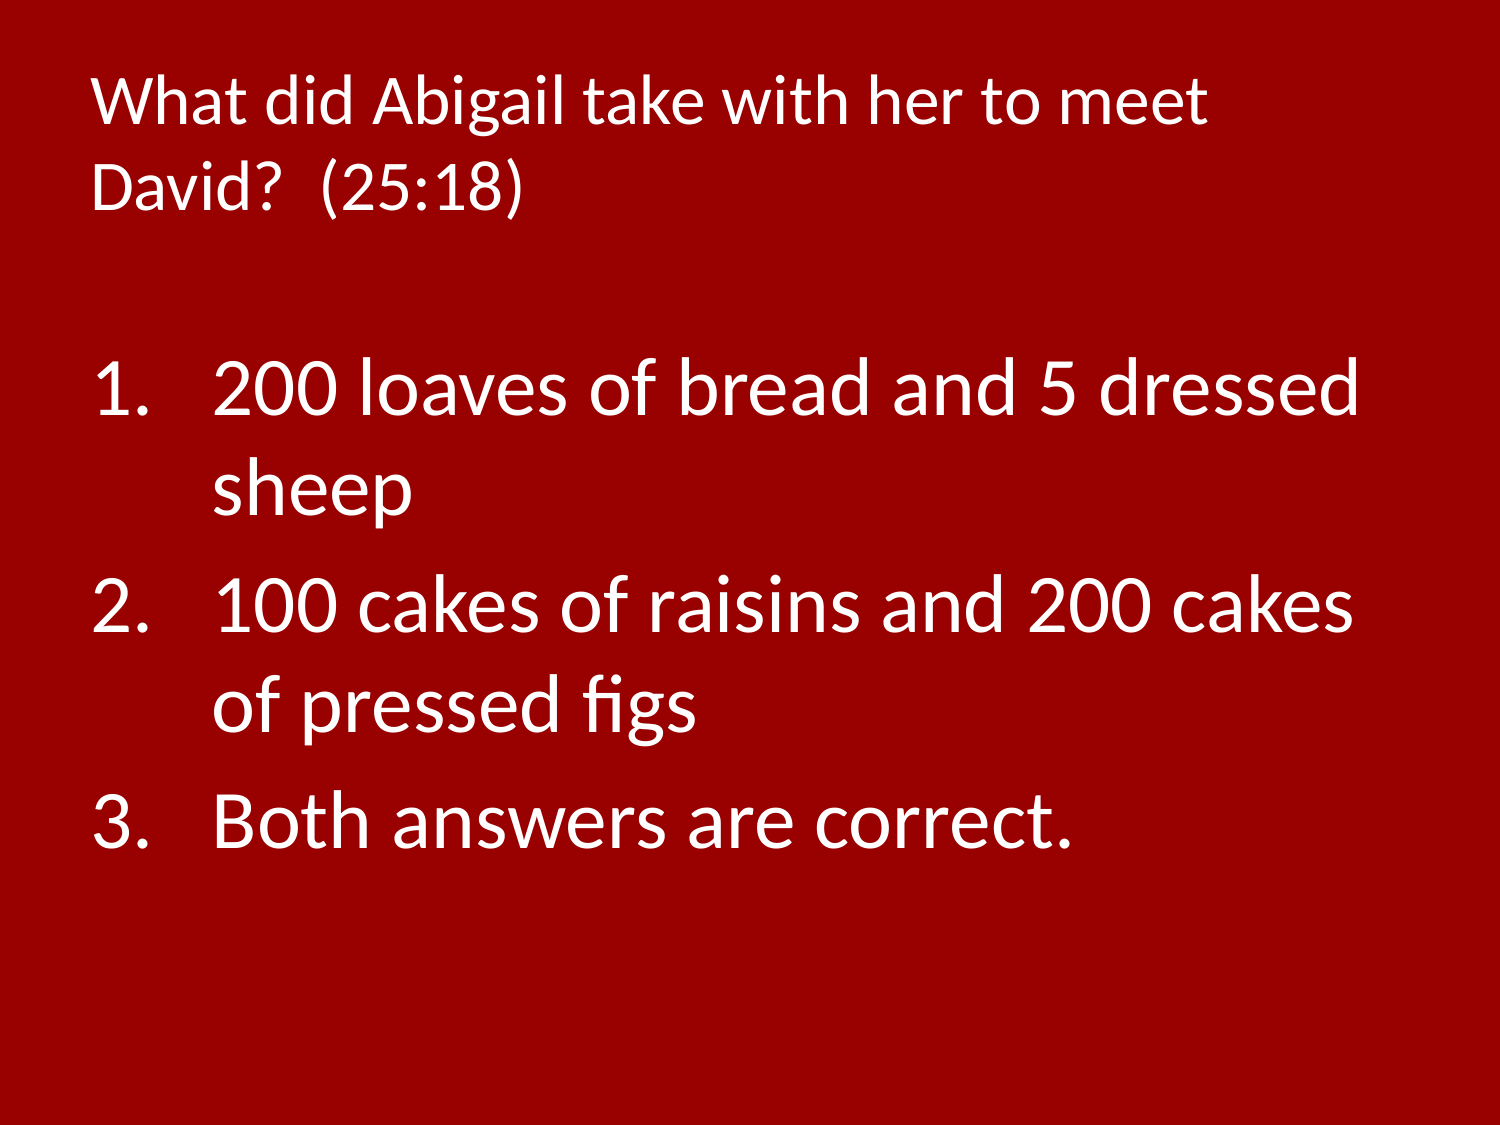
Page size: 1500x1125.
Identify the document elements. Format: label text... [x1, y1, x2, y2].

title What did Abigail take with her to meet David? (25:18) [75, 45, 1425, 233]
list 200 loaves of bread and 5 dressed sheep 100 cakes of raisins and 200 cakes of pressed figs Both answers are correct. [75, 324, 1425, 1005]
